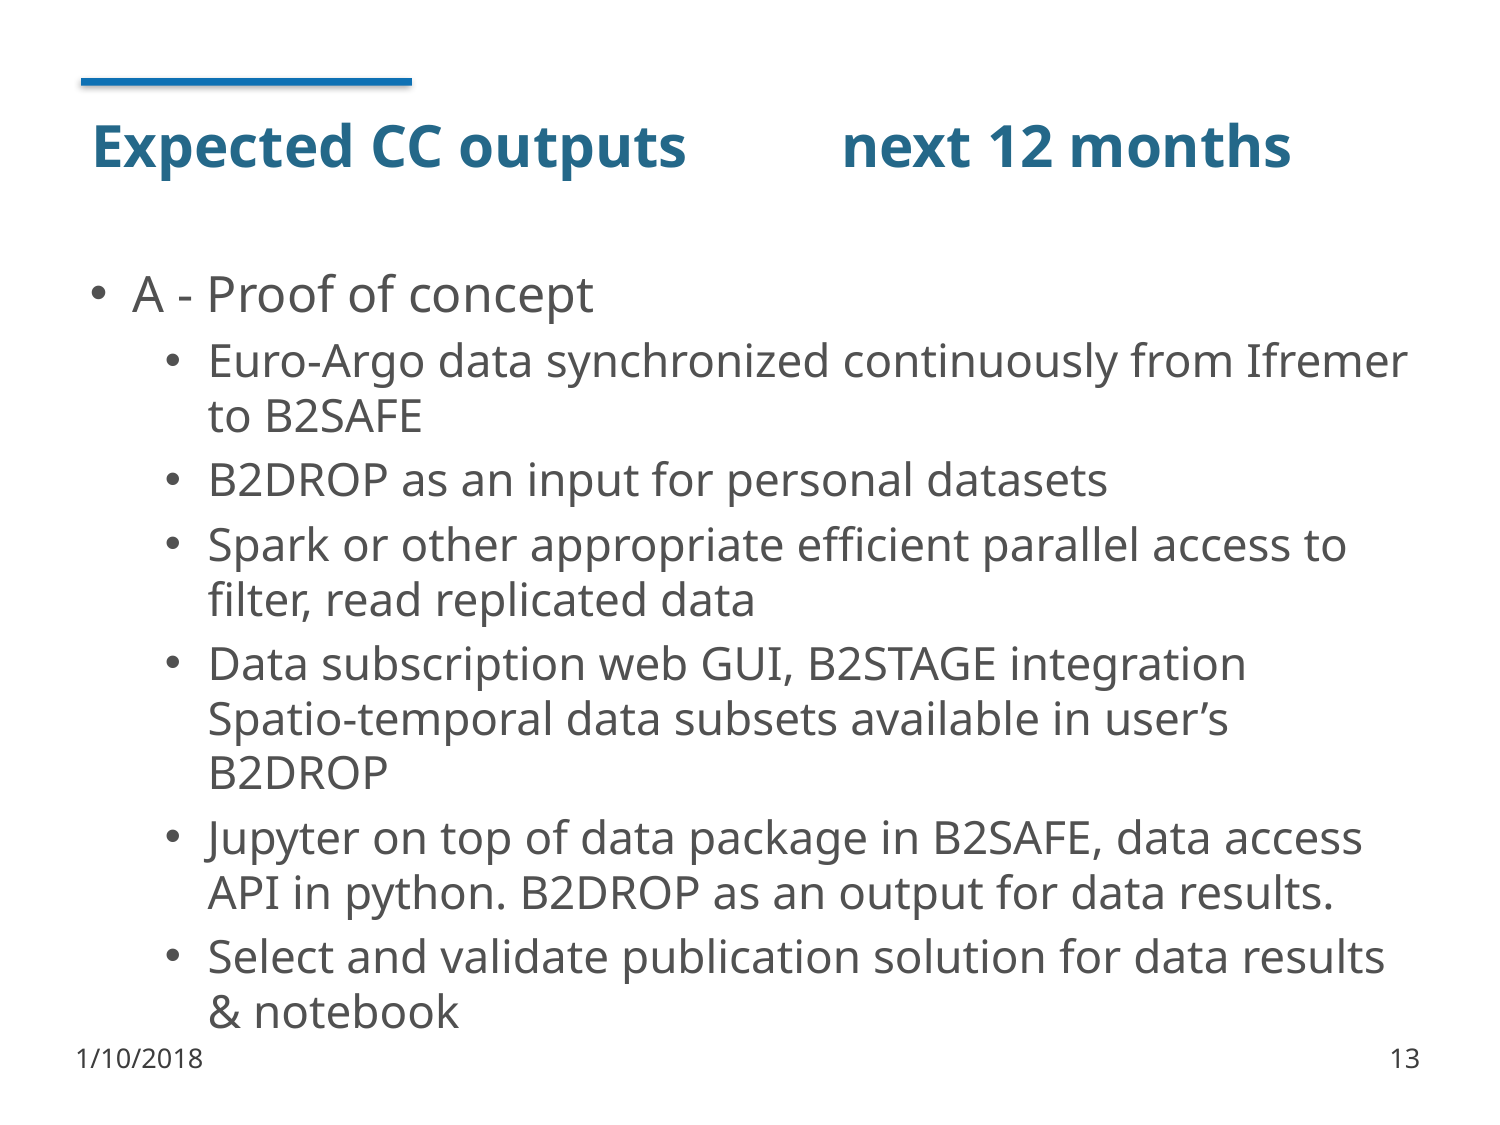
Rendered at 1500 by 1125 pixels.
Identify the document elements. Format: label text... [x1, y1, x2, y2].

list A - Proof of concept Euro-Argo data synchronized continuously from Ifremer to B2SAFE B2DROP as an input for personal datasets Spark or other appropriate efficient parallel access to filter, read replicated data Data subscription web GUI, B2STAGE integration Spatio-temporal data subsets available in user’s B2DROP Jupyter on top of data package in B2SAFE, data access API in python. B2DROP as an output for data results. Select and validate publication solution for data results & notebook [75, 255, 1436, 1012]
title Expected CC outputs next 12 months [76, 101, 1436, 197]
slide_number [75, 1034, 425, 1094]
slide_number 13 [1085, 1034, 1436, 1094]
